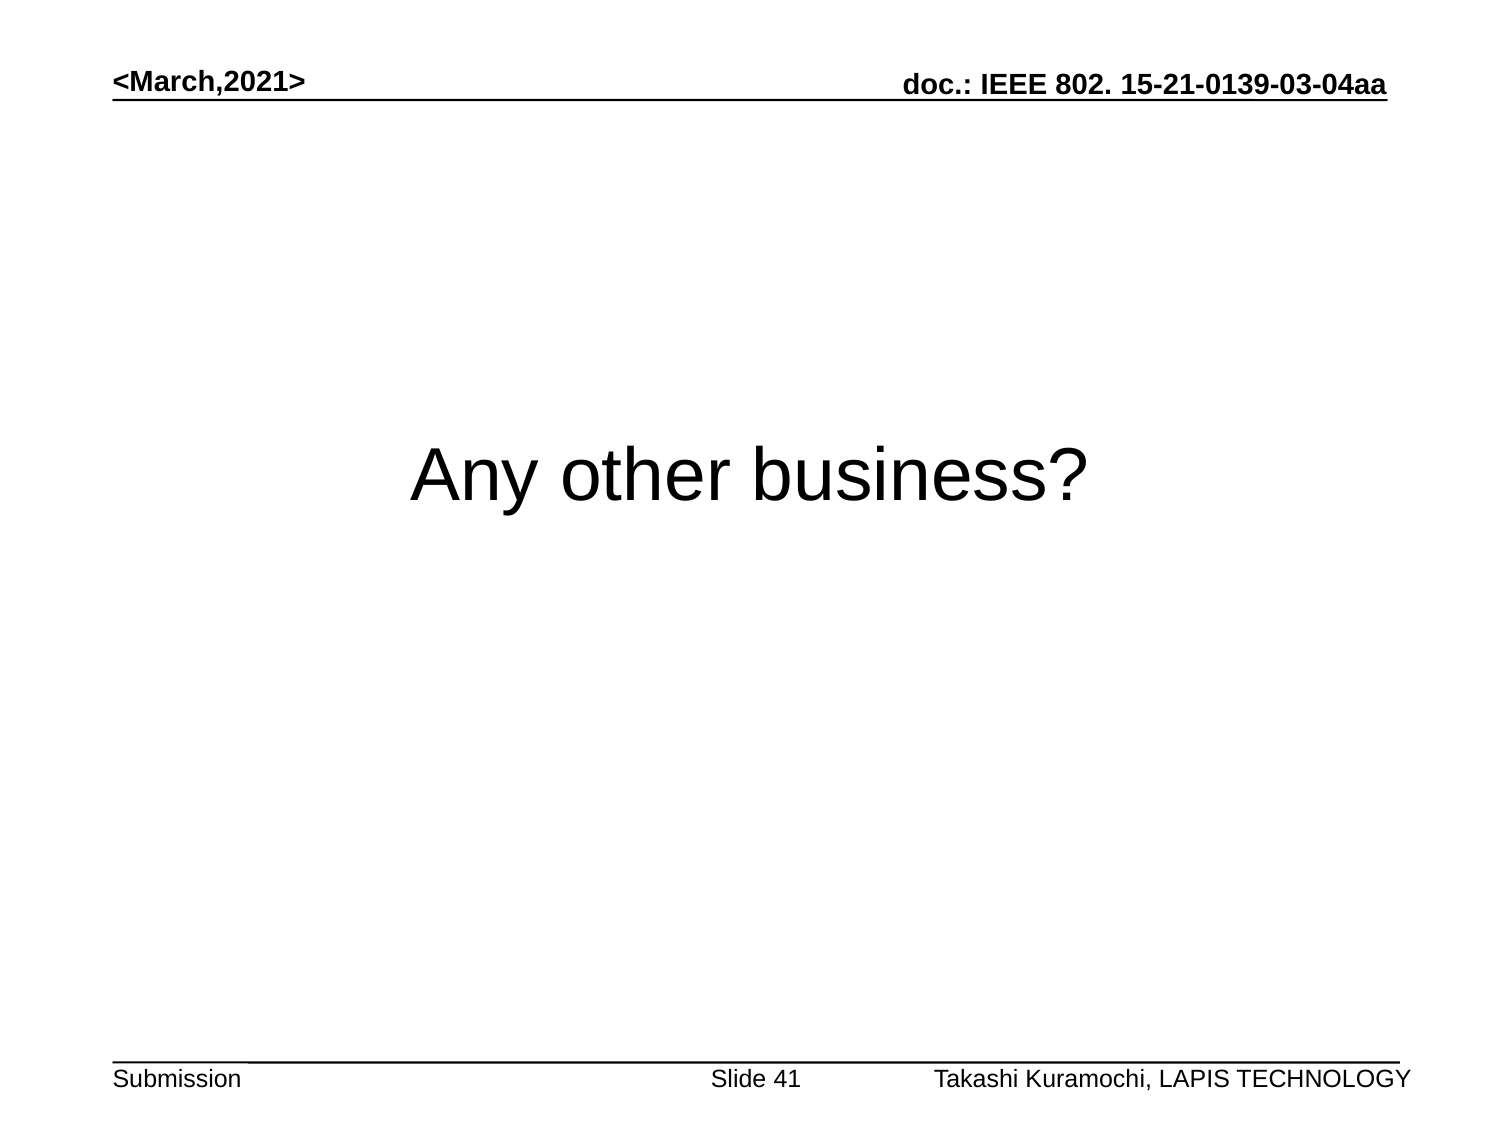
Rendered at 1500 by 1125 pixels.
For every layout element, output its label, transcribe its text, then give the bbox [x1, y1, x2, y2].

slide_number Slide 41 [709, 1062, 803, 1093]
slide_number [112, 62, 375, 98]
footer Takashi Kuramochi, LAPIS TECHNOLOGY [820, 1062, 1413, 1125]
title Any other business? [112, 349, 1388, 591]
